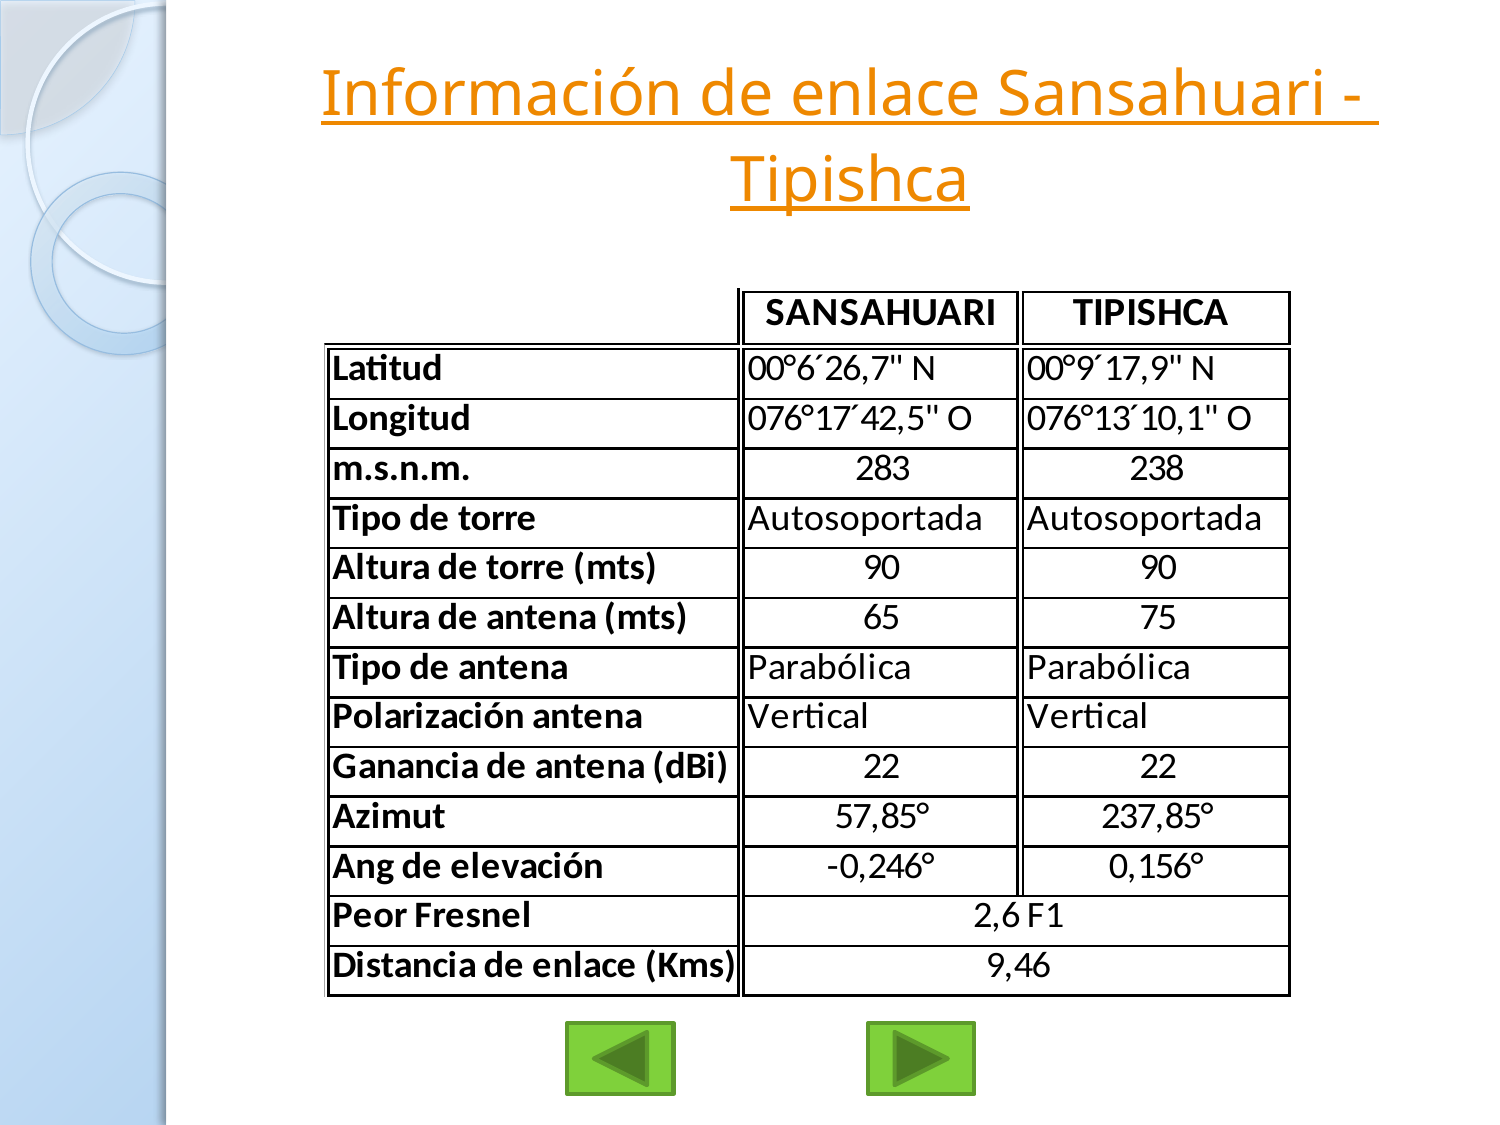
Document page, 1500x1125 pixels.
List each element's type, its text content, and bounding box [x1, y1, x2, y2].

text_box [866, 1021, 976, 1096]
text_box [565, 1021, 676, 1096]
title Información de enlace Sansahuari - Tipishca [235, 45, 1466, 233]
picture [324, 288, 1294, 1000]
